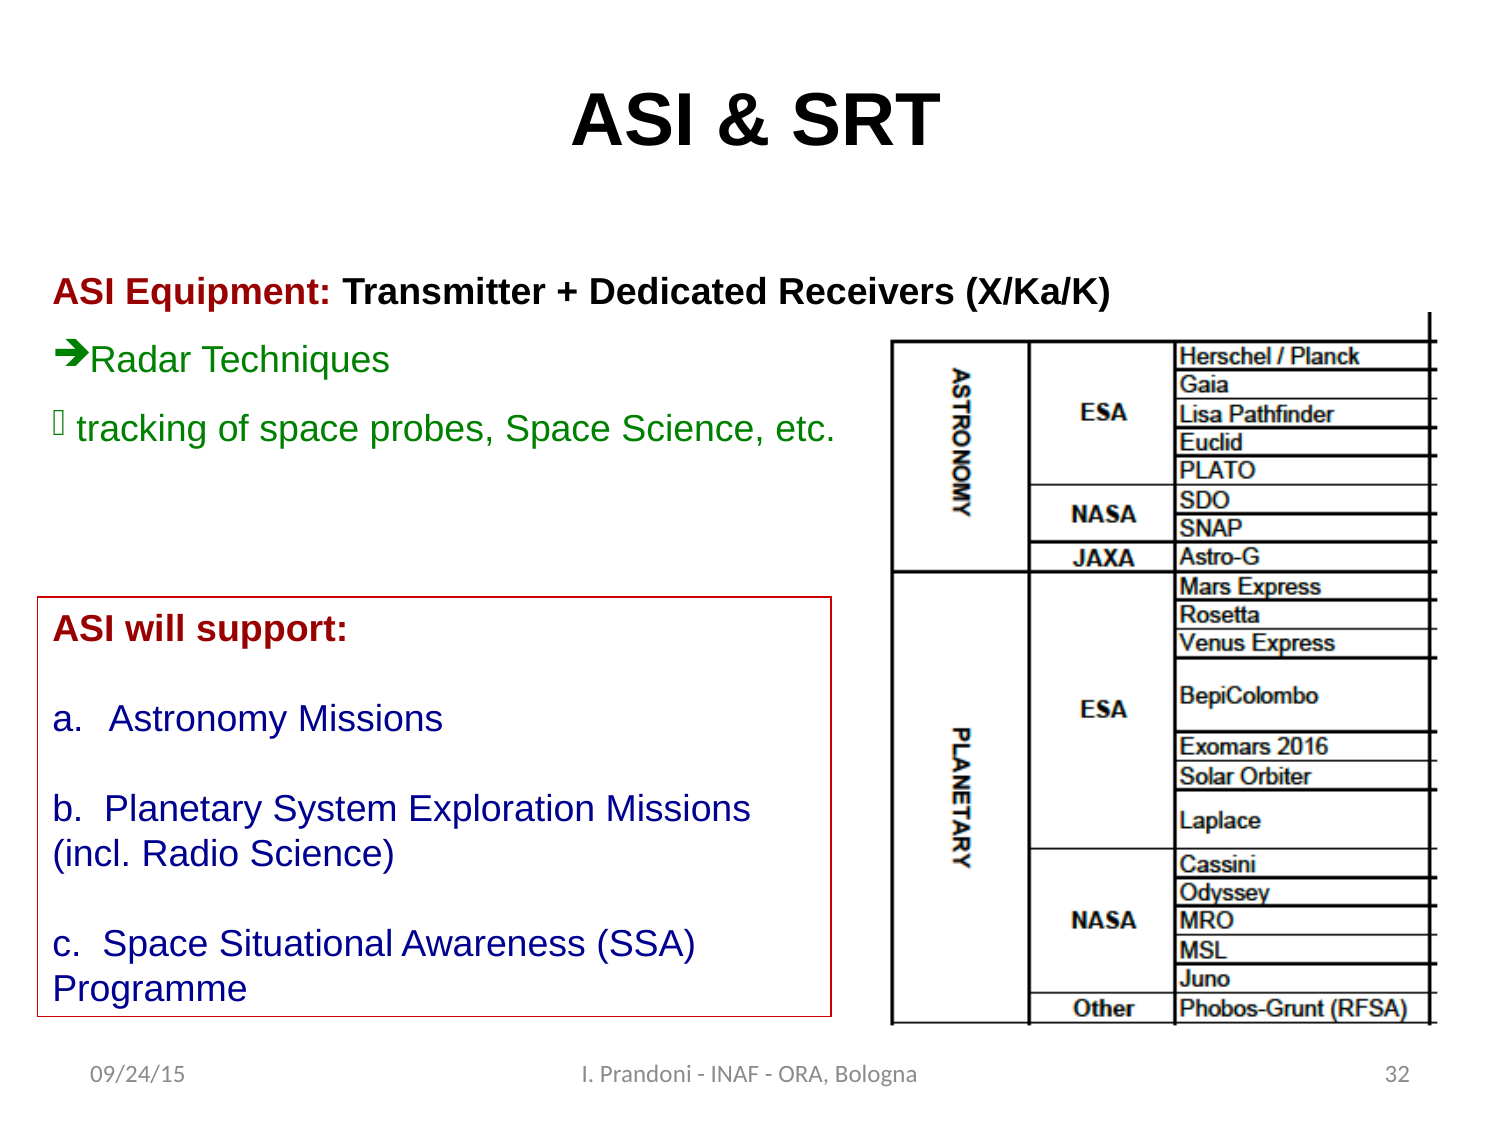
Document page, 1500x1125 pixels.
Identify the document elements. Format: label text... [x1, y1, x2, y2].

slide_number 32 [1074, 1047, 1425, 1103]
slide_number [75, 1042, 425, 1103]
text_box ASI Equipment: Transmitter + Dedicated Receivers (X/Ka/K) Radar Techniques tracking of space probes, Space Science, etc. [37, 255, 1475, 456]
text_box ASI & SRT [87, 58, 1425, 172]
picture [874, 312, 1438, 1038]
footer I. Prandoni - INAF - ORA, Bologna [512, 1042, 988, 1103]
text_box ASI will support: Astronomy Missions b. Planetary System Exploration Missions (incl. Radio Science) c. Space Situational Awareness (SSA) Programme [37, 596, 832, 1017]
